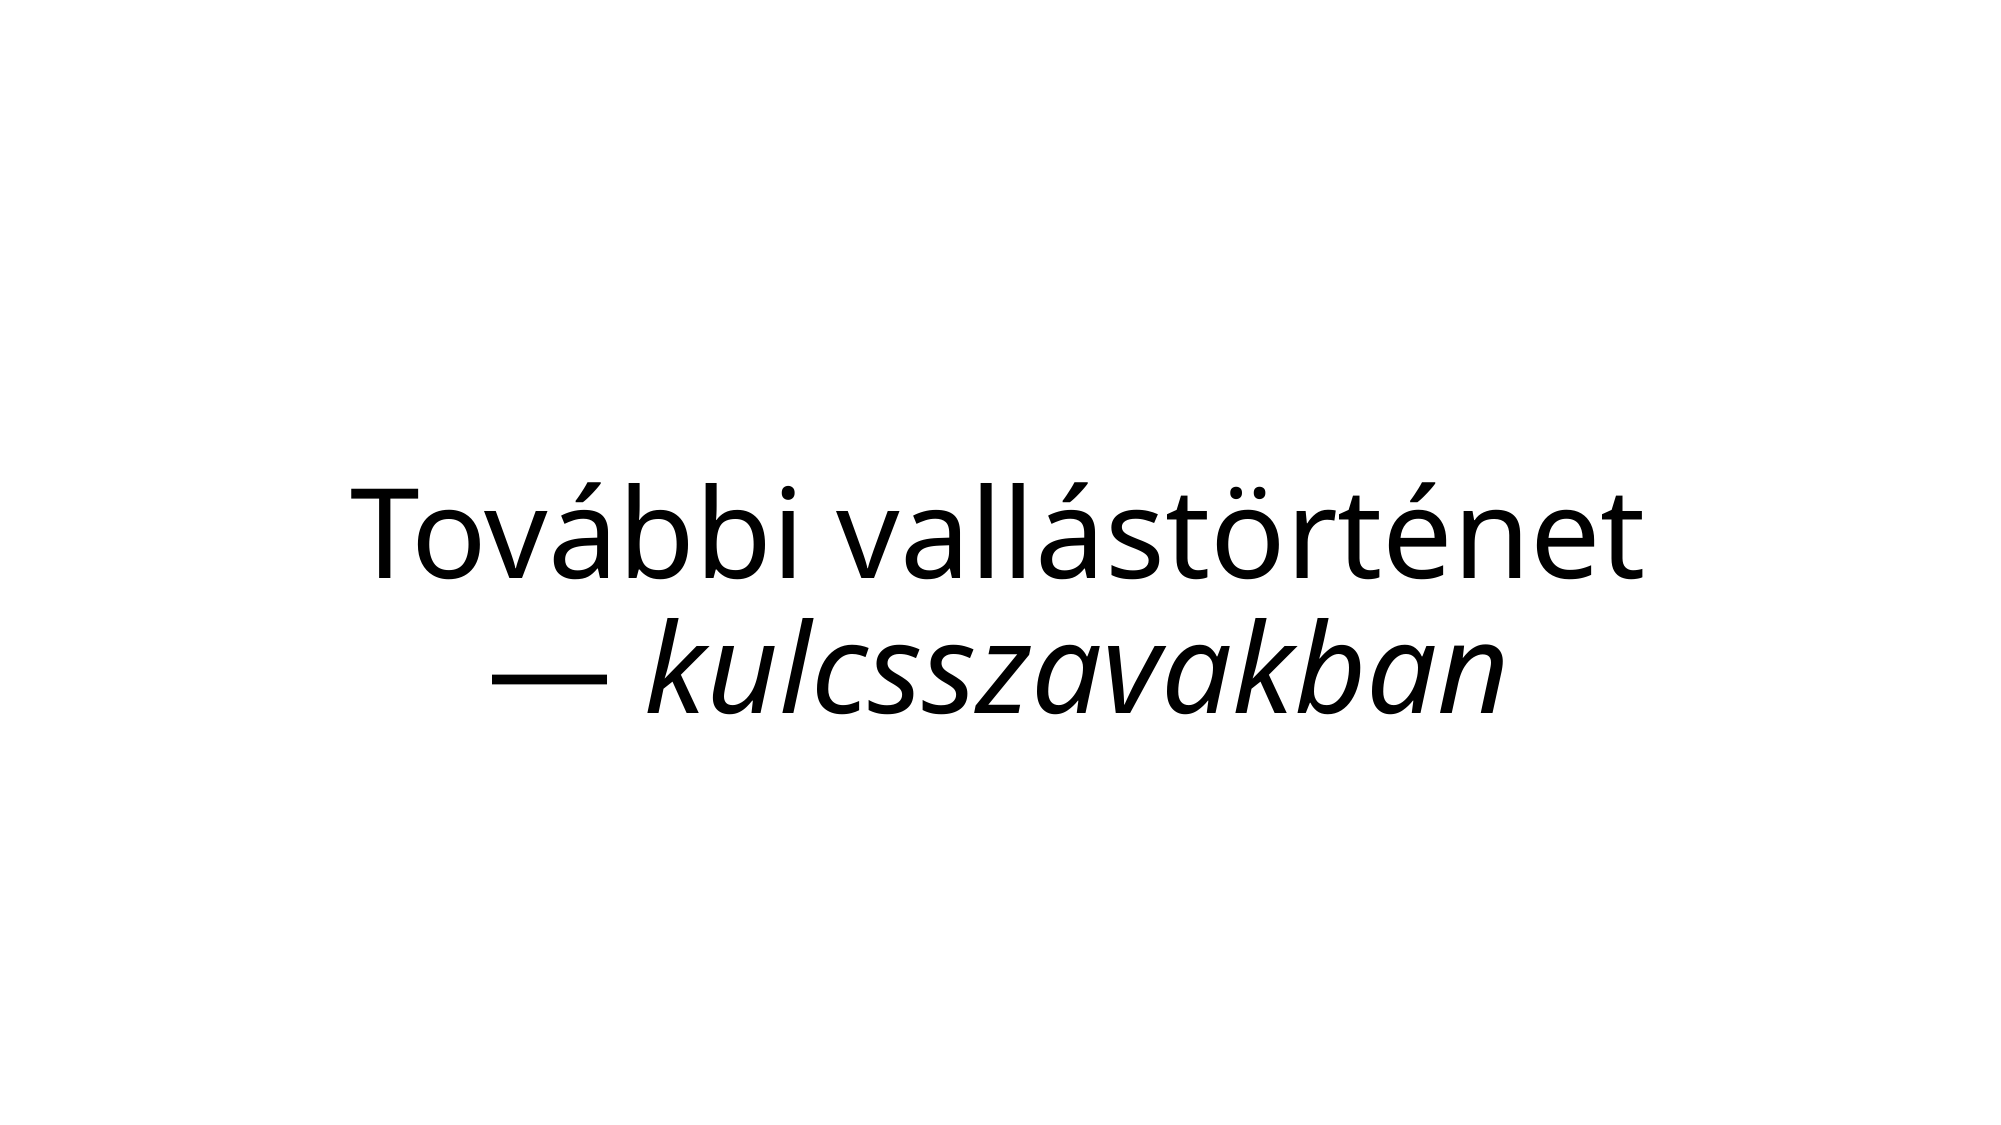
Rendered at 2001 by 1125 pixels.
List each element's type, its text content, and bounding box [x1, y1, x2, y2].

title További vallástörténet — kulcsszavakban [136, 280, 1862, 749]
